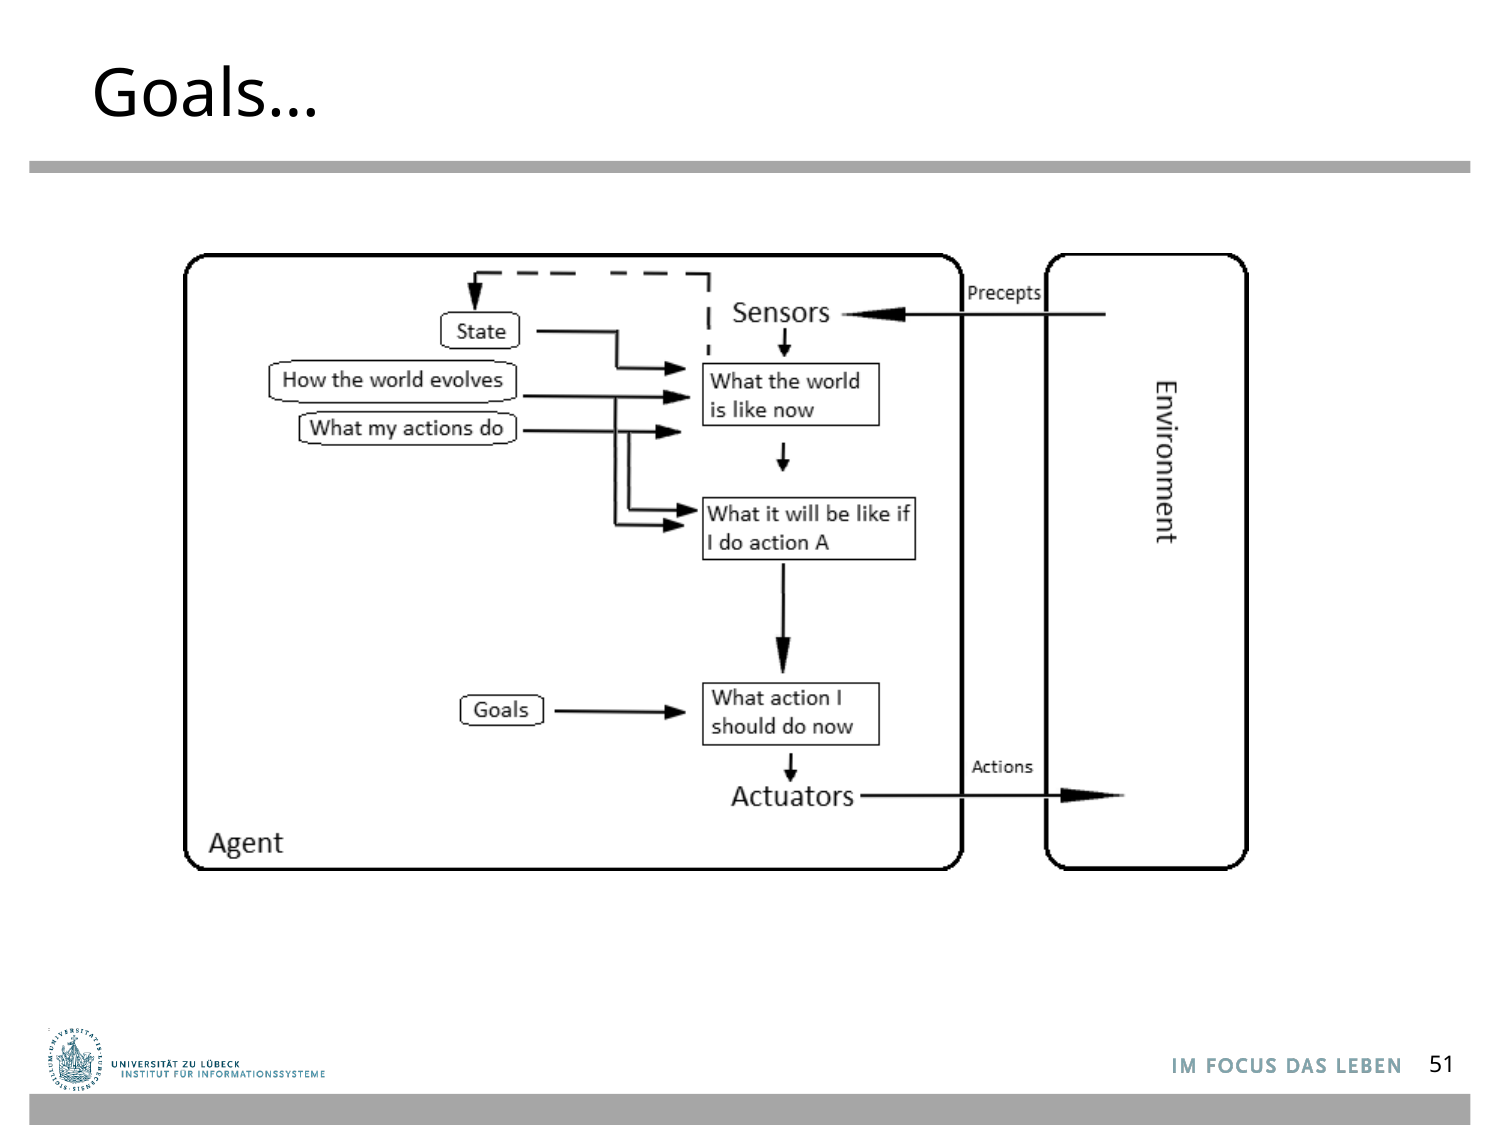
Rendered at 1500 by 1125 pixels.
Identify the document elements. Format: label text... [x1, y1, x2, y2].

title Goals… [76, 42, 1427, 126]
picture [1173, 1058, 1305, 1073]
slide_number 51 [1305, 1050, 1471, 1083]
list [182, 253, 1249, 872]
